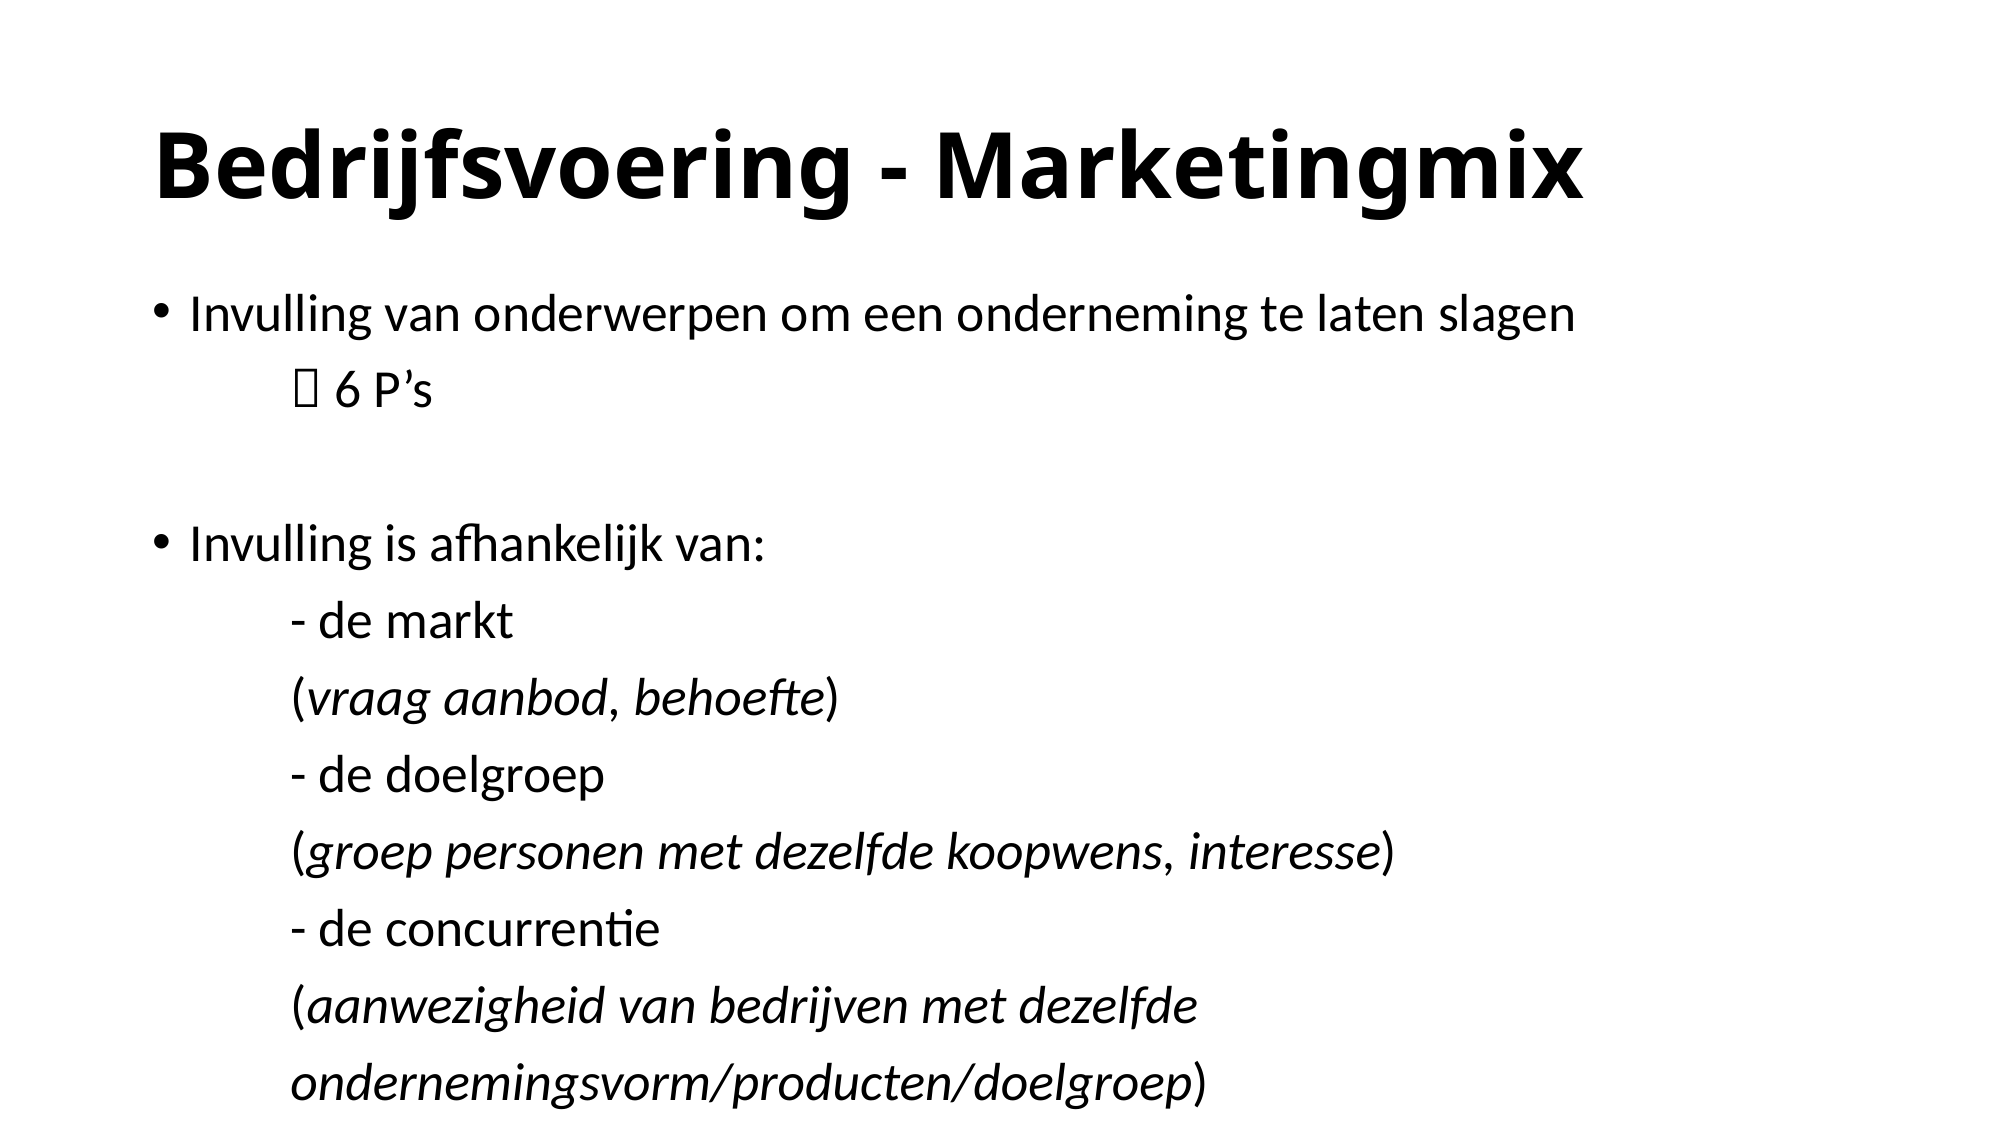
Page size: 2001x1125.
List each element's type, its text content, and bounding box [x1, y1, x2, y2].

title Bedrijfsvoering - Marketingmix [137, 59, 1863, 277]
list Invulling van onderwerpen om een onderneming te laten slagen  6 P’s Invulling is afhankelijk van: - de markt (vraag aanbod, behoefte) - de doelgroep (groep personen met dezelfde koopwens, interesse) - de concurrentie (aanwezigheid van bedrijven met dezelfde ondernemingsvorm/producten/doelgroep) [137, 277, 1933, 1125]
